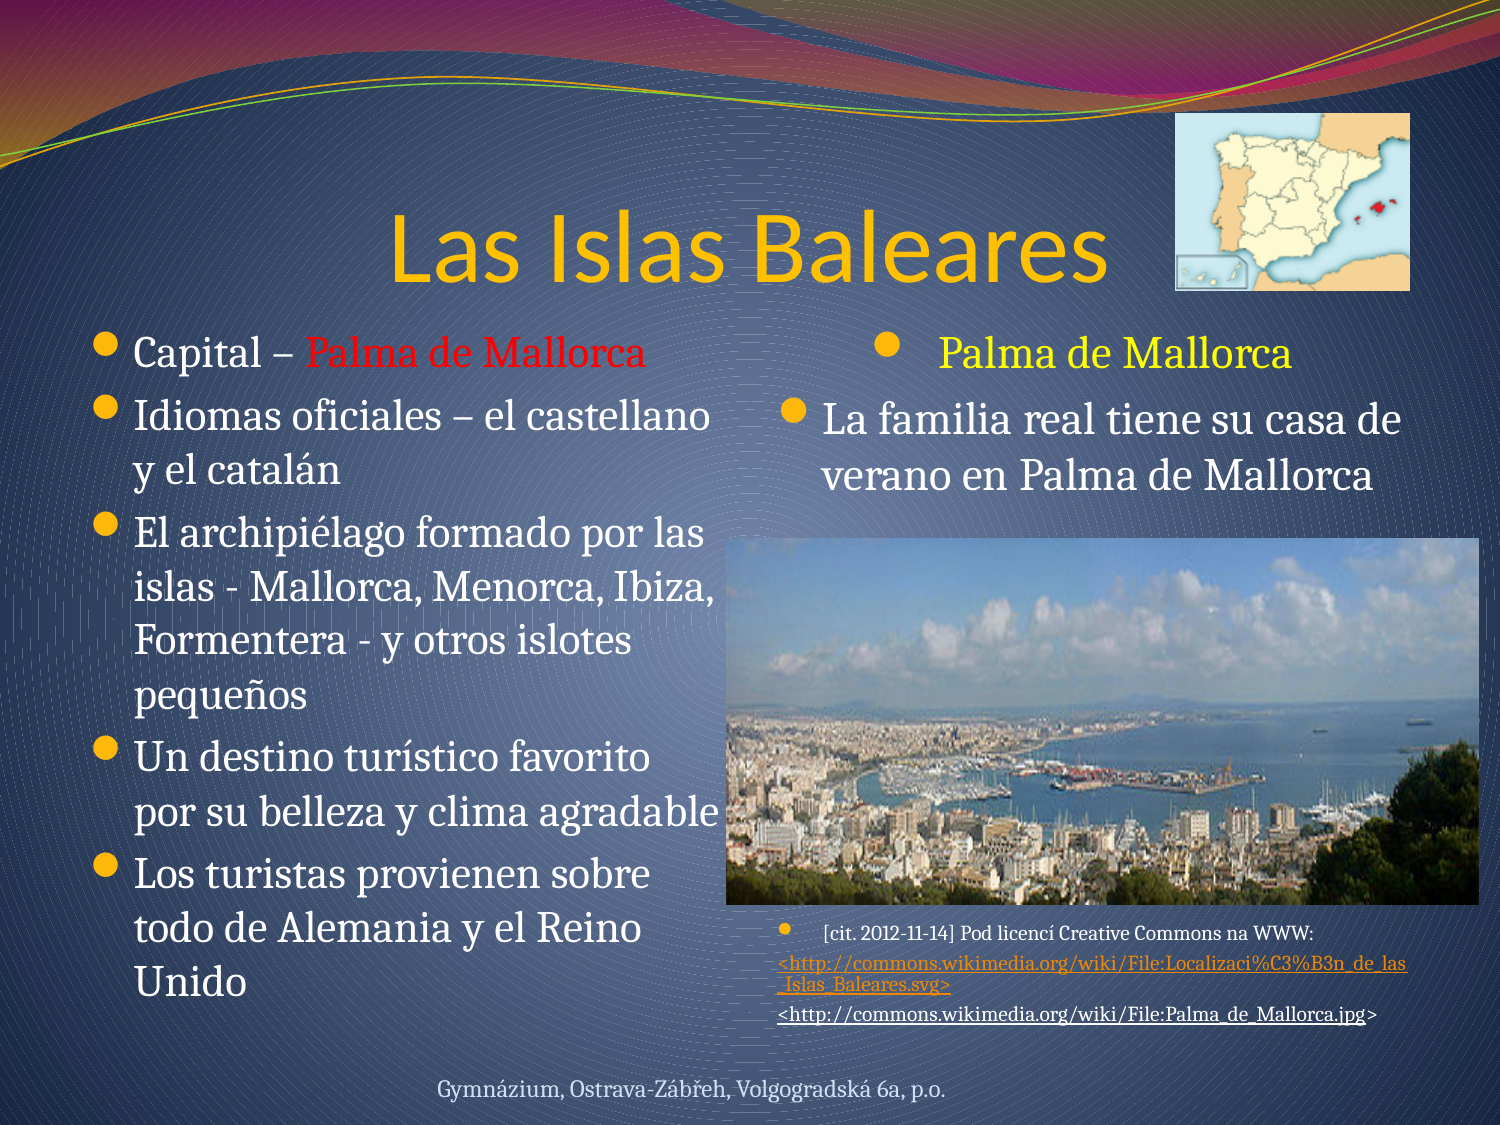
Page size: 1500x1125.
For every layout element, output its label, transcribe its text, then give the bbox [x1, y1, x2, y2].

list Palma de Mallorca La familia real tiene su casa de verano en Palma de Mallorca [cit. 2012-11-14] Pod licencí Creative Commons na WWW: <http://commons.wikimedia.org/wiki/File:Localizaci%C3%B3n_de_las_Islas_Baleares.svg> <http://commons.wikimedia.org/wiki/File:Palma_de_Mallorca.jpg> [762, 314, 1425, 530]
picture [725, 538, 1479, 906]
list Palma de Mallorca La familia real tiene su casa de verano en Palma de Mallorca [cit. 2012-11-14] Pod licencí Creative Commons na WWW: <http://commons.wikimedia.org/wiki/File:Localizaci%C3%B3n_de_las_Islas_Baleares.svg> <http://commons.wikimedia.org/wiki/File:Palma_de_Mallorca.jpg> [762, 915, 1425, 1043]
footer Gymnázium, Ostrava-Zábřeh, Volgogradská 6a, p.o. [437, 1042, 988, 1103]
title Las Islas Baleares [75, 115, 1425, 303]
list Capital – Palma de Mallorca Idiomas oficiales – el castellano y el catalán El archipiélago formado por las islas - Mallorca, Menorca, Ibiza, Formentera - y otros islotes pequeños Un destino turístico favorito por su belleza y clima agradable Los turistas provienen sobre todo de Alemania y el Reino Unido [75, 314, 738, 1043]
picture [1174, 113, 1411, 291]
